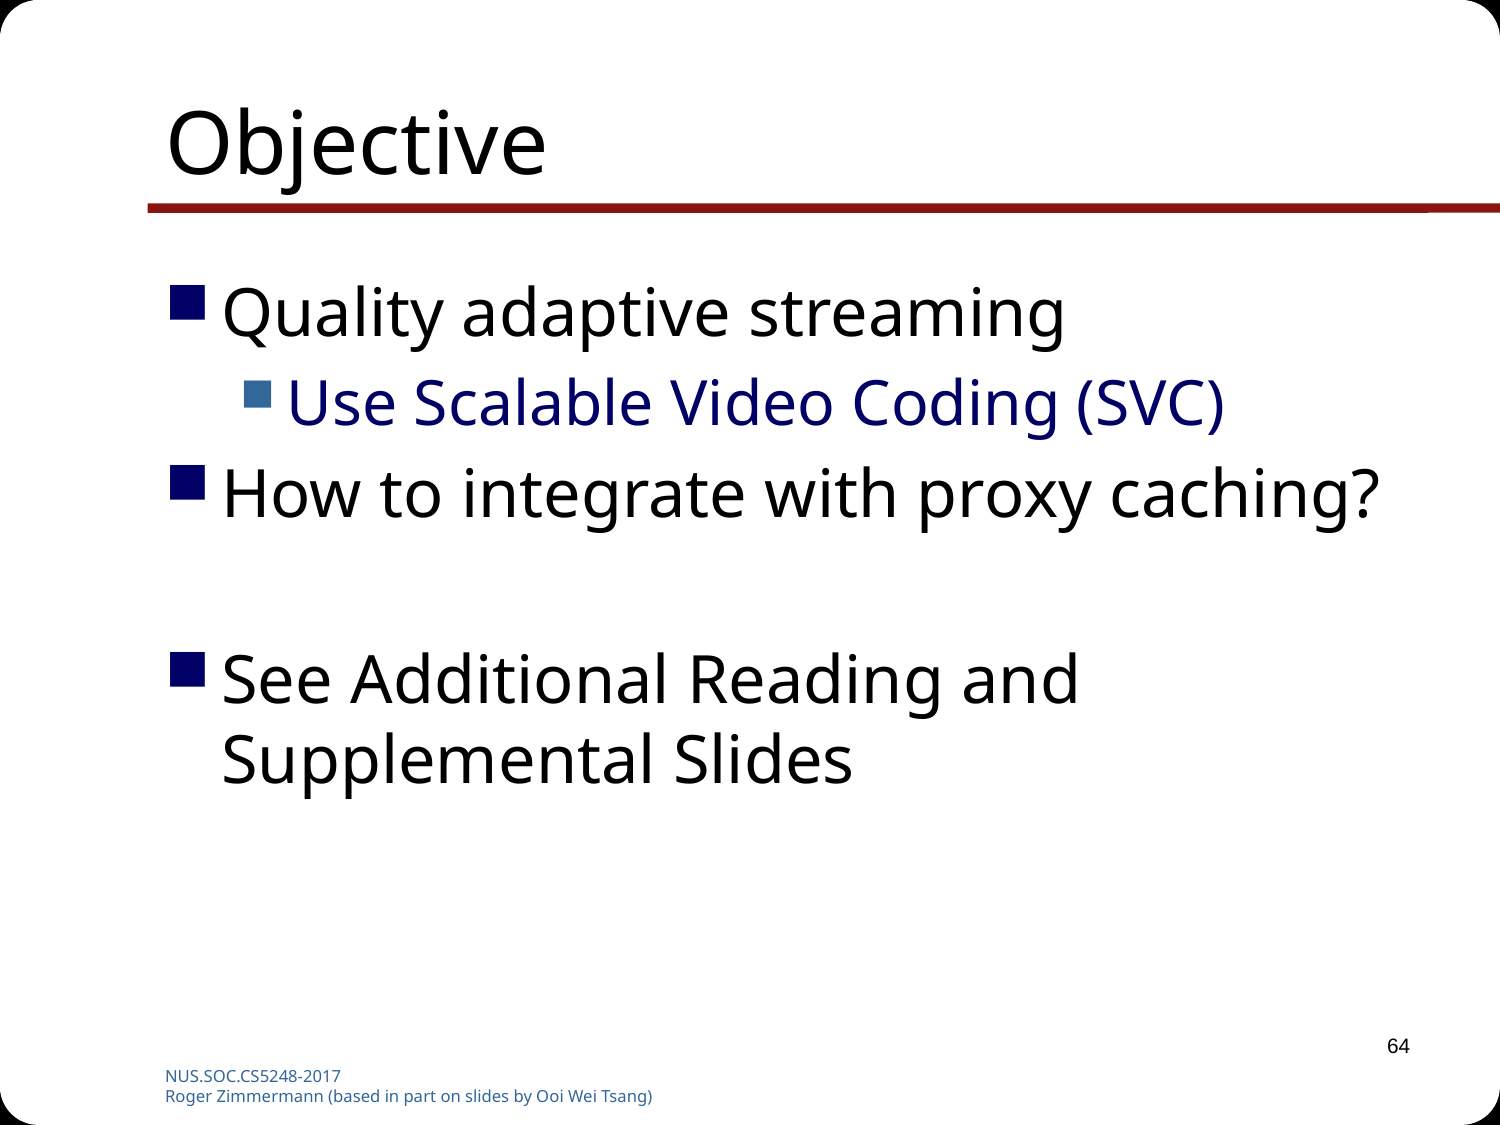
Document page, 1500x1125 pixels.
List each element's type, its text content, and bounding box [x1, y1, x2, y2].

footer [549, 1024, 1038, 1101]
list Quality adaptive streaming Use Scalable Video Coding (SVC) How to integrate with proxy caching? See Additional Reading and Supplemental Slides [149, 262, 1426, 1006]
title Objective [149, 45, 1426, 234]
slide_number 64 [1112, 1024, 1426, 1101]
slide_number NUS.SOC.CS5248-2017 Roger Zimmermann (based in part on slides by Ooi Wei Tsang) [149, 1058, 549, 1101]
